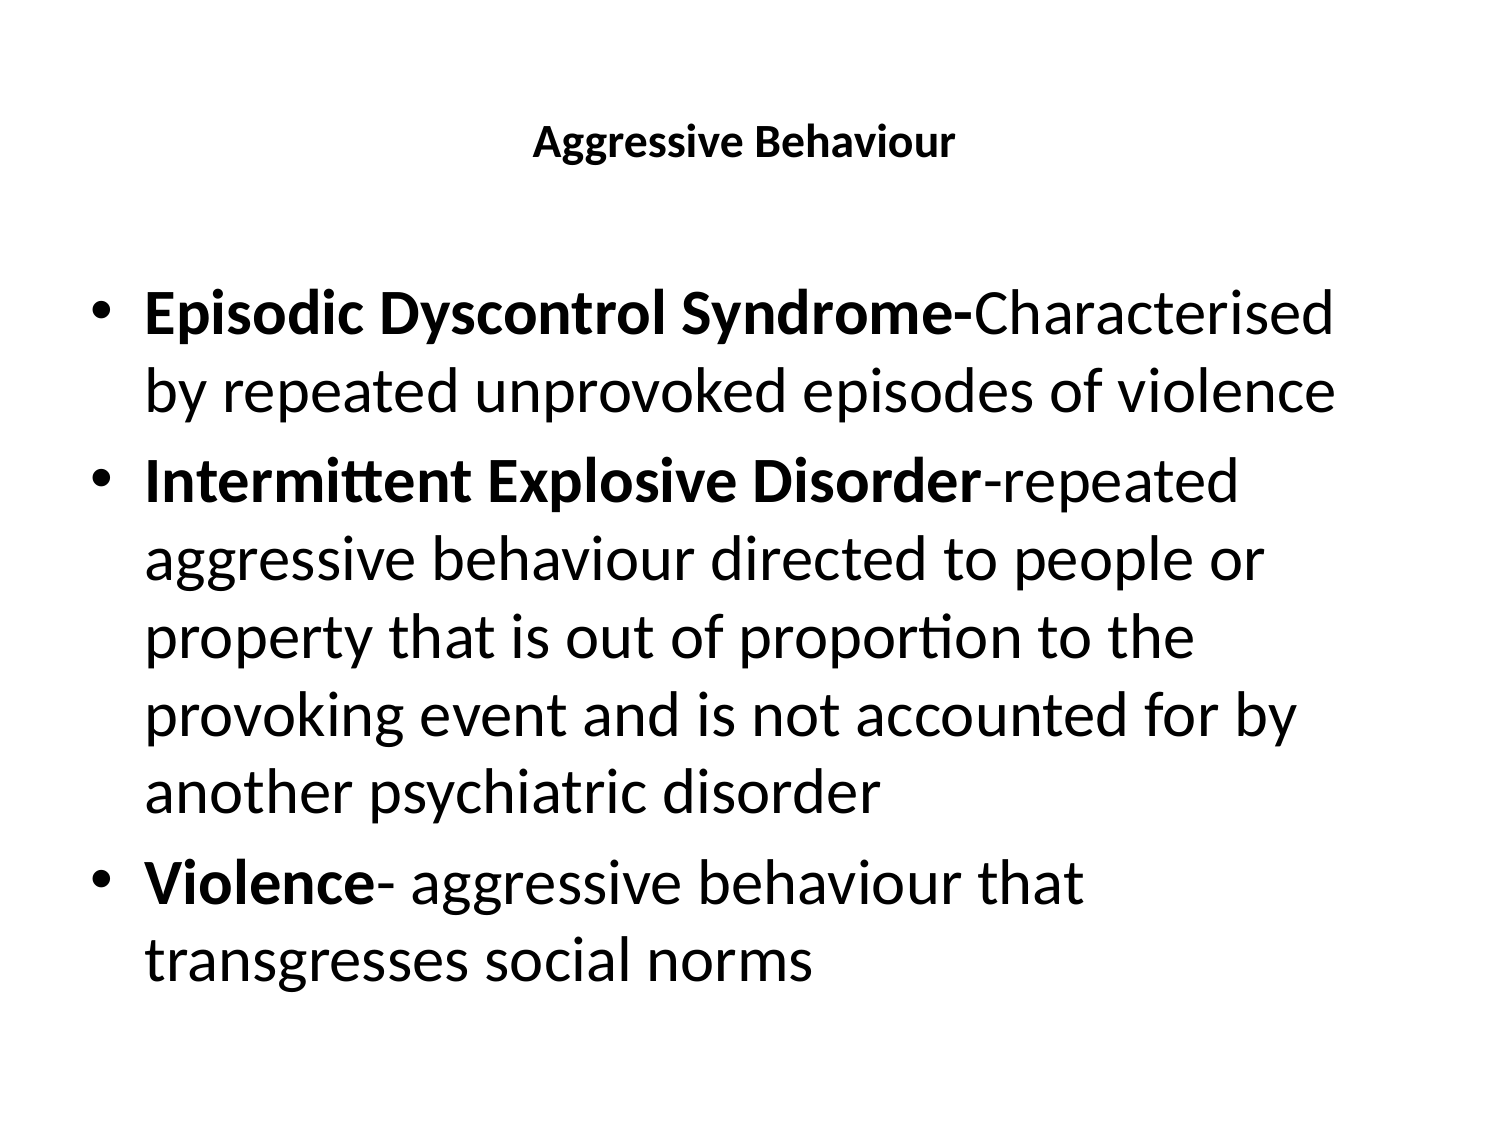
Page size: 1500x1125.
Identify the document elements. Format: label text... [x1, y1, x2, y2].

list Episodic Dyscontrol Syndrome-Characterised by repeated unprovoked episodes of violence Intermittent Explosive Disorder-repeated aggressive behaviour directed to people or property that is out of proportion to the provoking event and is not accounted for by another psychiatric disorder Violence- aggressive behaviour that transgresses social norms [75, 262, 1425, 1005]
title Aggressive Behaviour [75, 45, 1425, 233]
